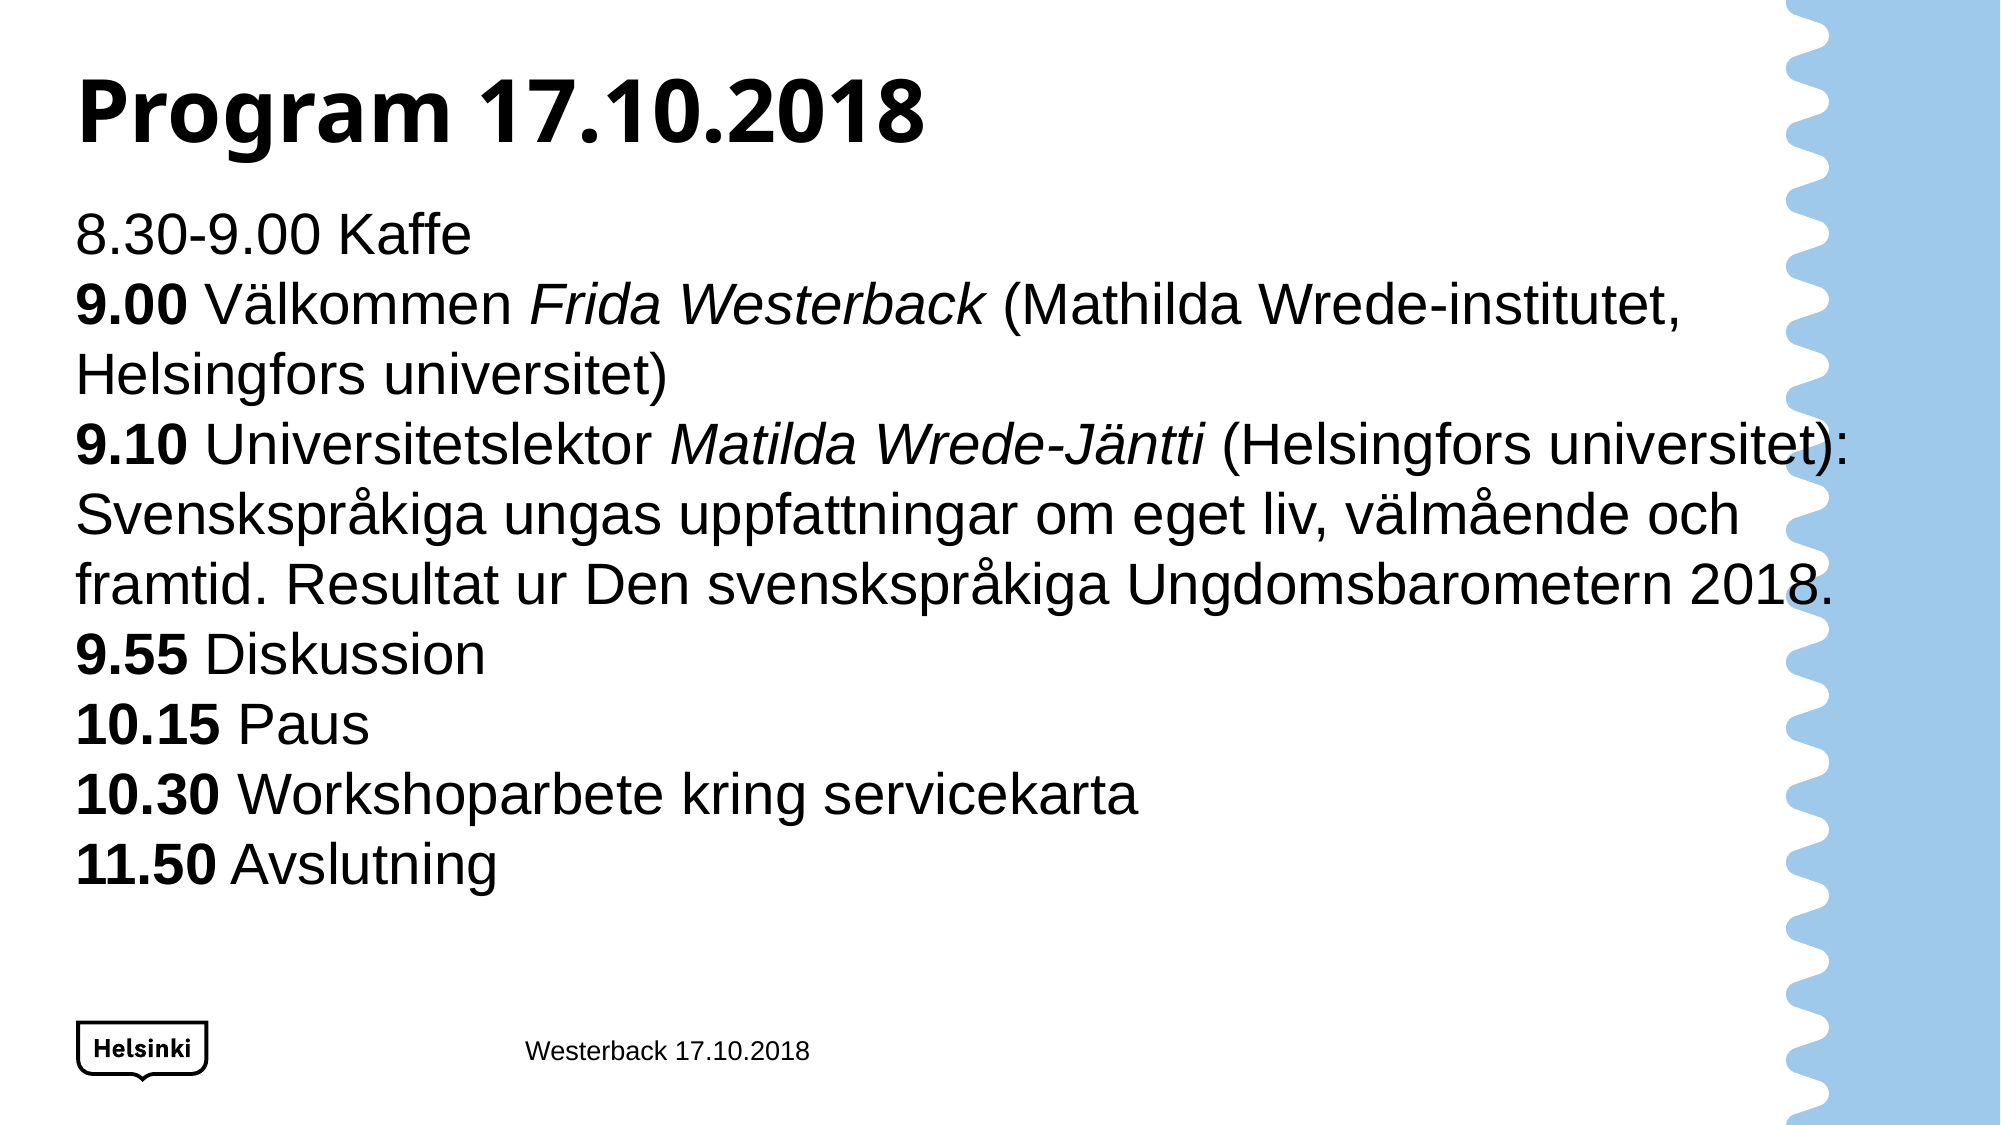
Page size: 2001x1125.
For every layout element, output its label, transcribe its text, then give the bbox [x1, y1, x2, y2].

footer Westerback 17.10.2018 [525, 1028, 1201, 1071]
list 8.30-9.00 Kaffe 9.00 Välkommen Frida Westerback (Mathilda Wrede-institutet, Helsingfors universitet) 9.10 Universitetslektor Matilda Wrede-Jäntti (Helsingfors universitet): Svenskspråkiga ungas uppfattningar om eget liv, välmående och framtid. Resultat ur Den svenskspråkiga Ungdomsbarometern 2018. 9.55 Diskussion 10.15 Paus 10.30 Workshoparbete kring servicekarta 11.50 Avslutning [75, 196, 1918, 1014]
title Program 17.10.2018 [75, 66, 1918, 196]
